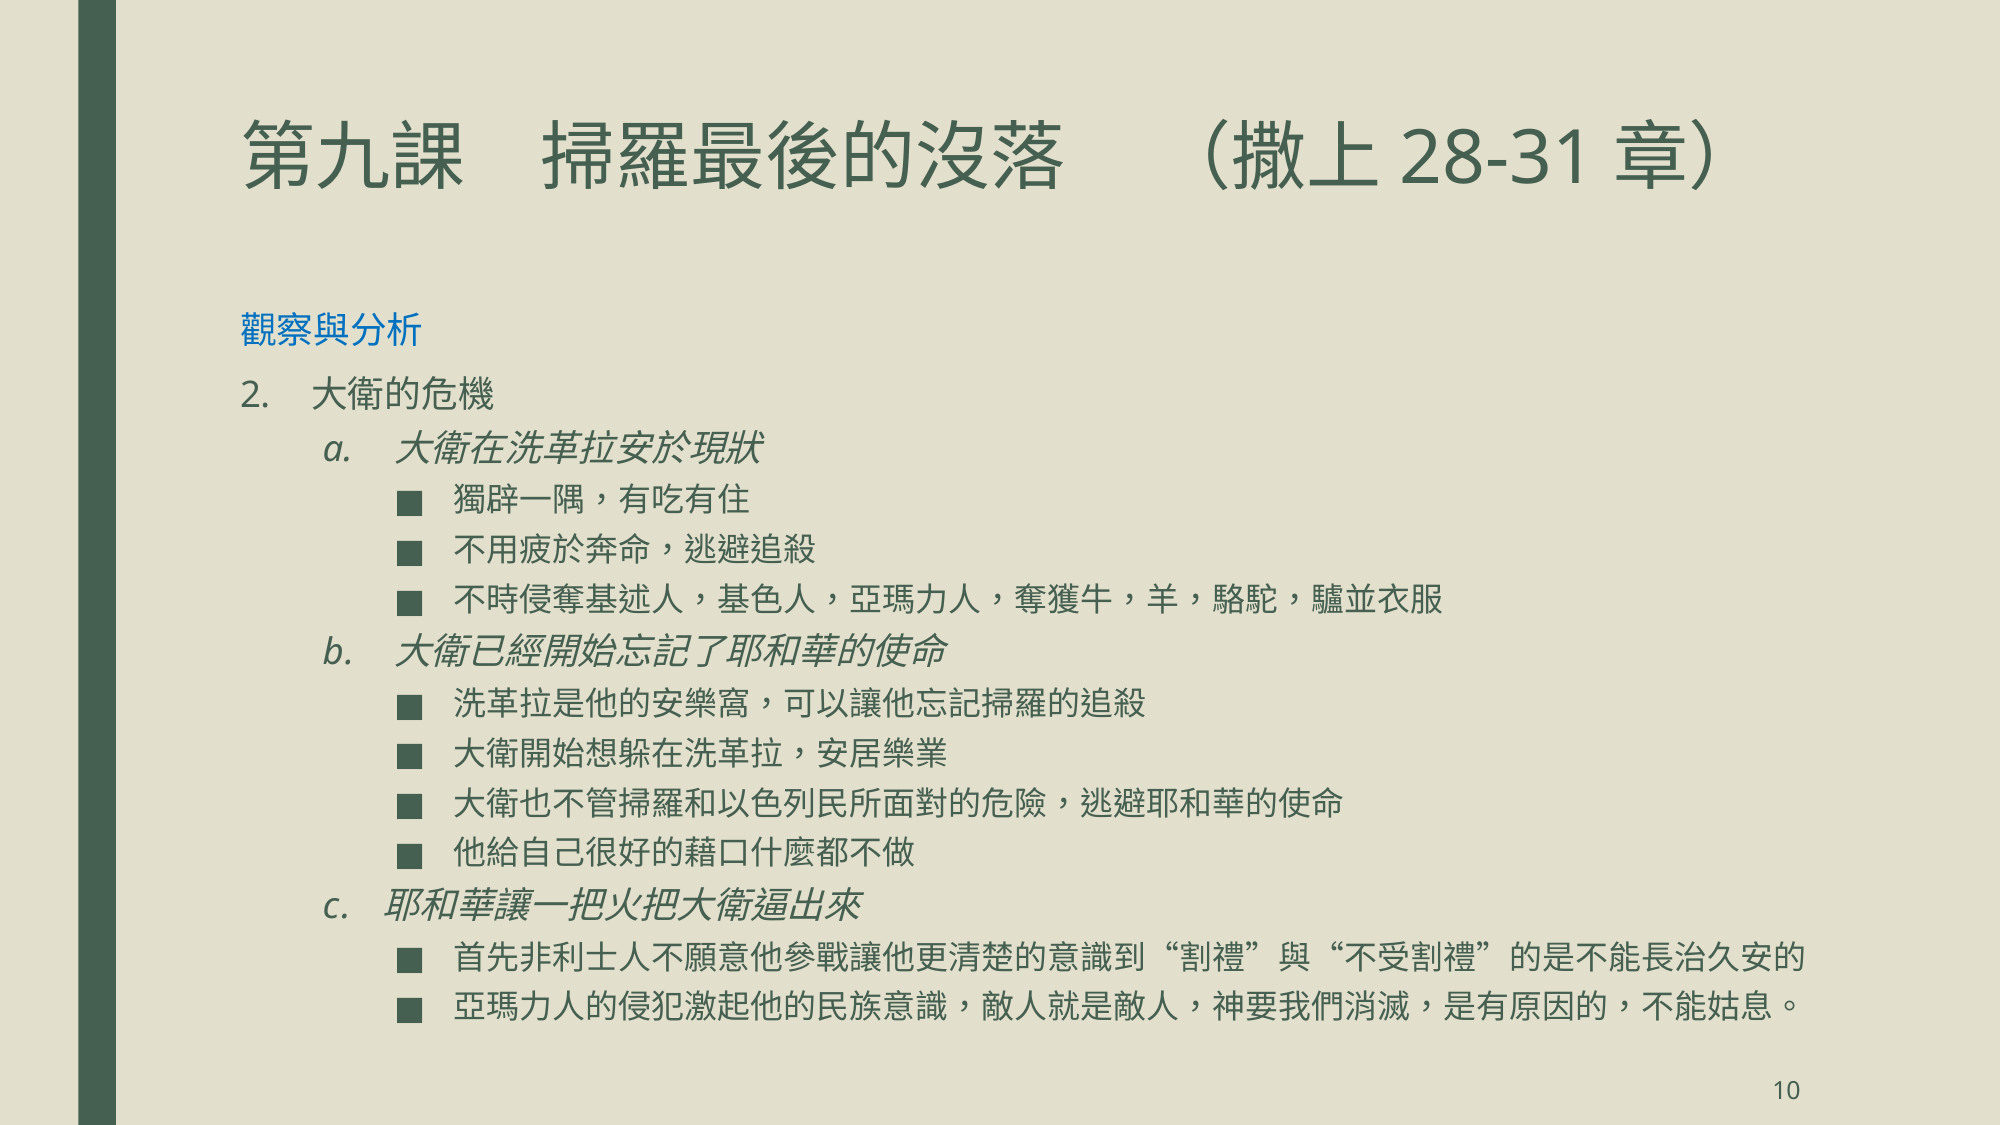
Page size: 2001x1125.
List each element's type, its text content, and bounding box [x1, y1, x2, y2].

list 觀察與分析 大衛的危機 大衛在洗革拉安於現狀 獨辟一隅，有吃有住 不用疲於奔命，逃避追殺 不時侵奪基述人，基色人，亞瑪力人，奪獲牛，羊，駱駝，驢並衣服 大衛已經開始忘記了耶和華的使命 洗革拉是他的安樂窩，可以讓他忘記掃羅的追殺 大衛開始想躲在洗革拉，安居樂業 大衛也不管掃羅和以色列民所面對的危險，逃避耶和華的使命 他給自己很好的藉口什麼都不做 耶和華讓一把火把大衛逼出來 首先非利士人不願意他參戰讓他更清楚的意識到“割禮”與“不受割禮”的是不能長治久安的 亞瑪力人的侵犯激起他的民族意識，敵人就是敵人，神要我們消滅，是有原因的，不能姑息。 [225, 303, 1832, 1059]
title 第九課 掃羅最後的沒落 （撒上28-31章） [225, 112, 1832, 293]
slide_number 10 [1553, 1058, 1816, 1125]
